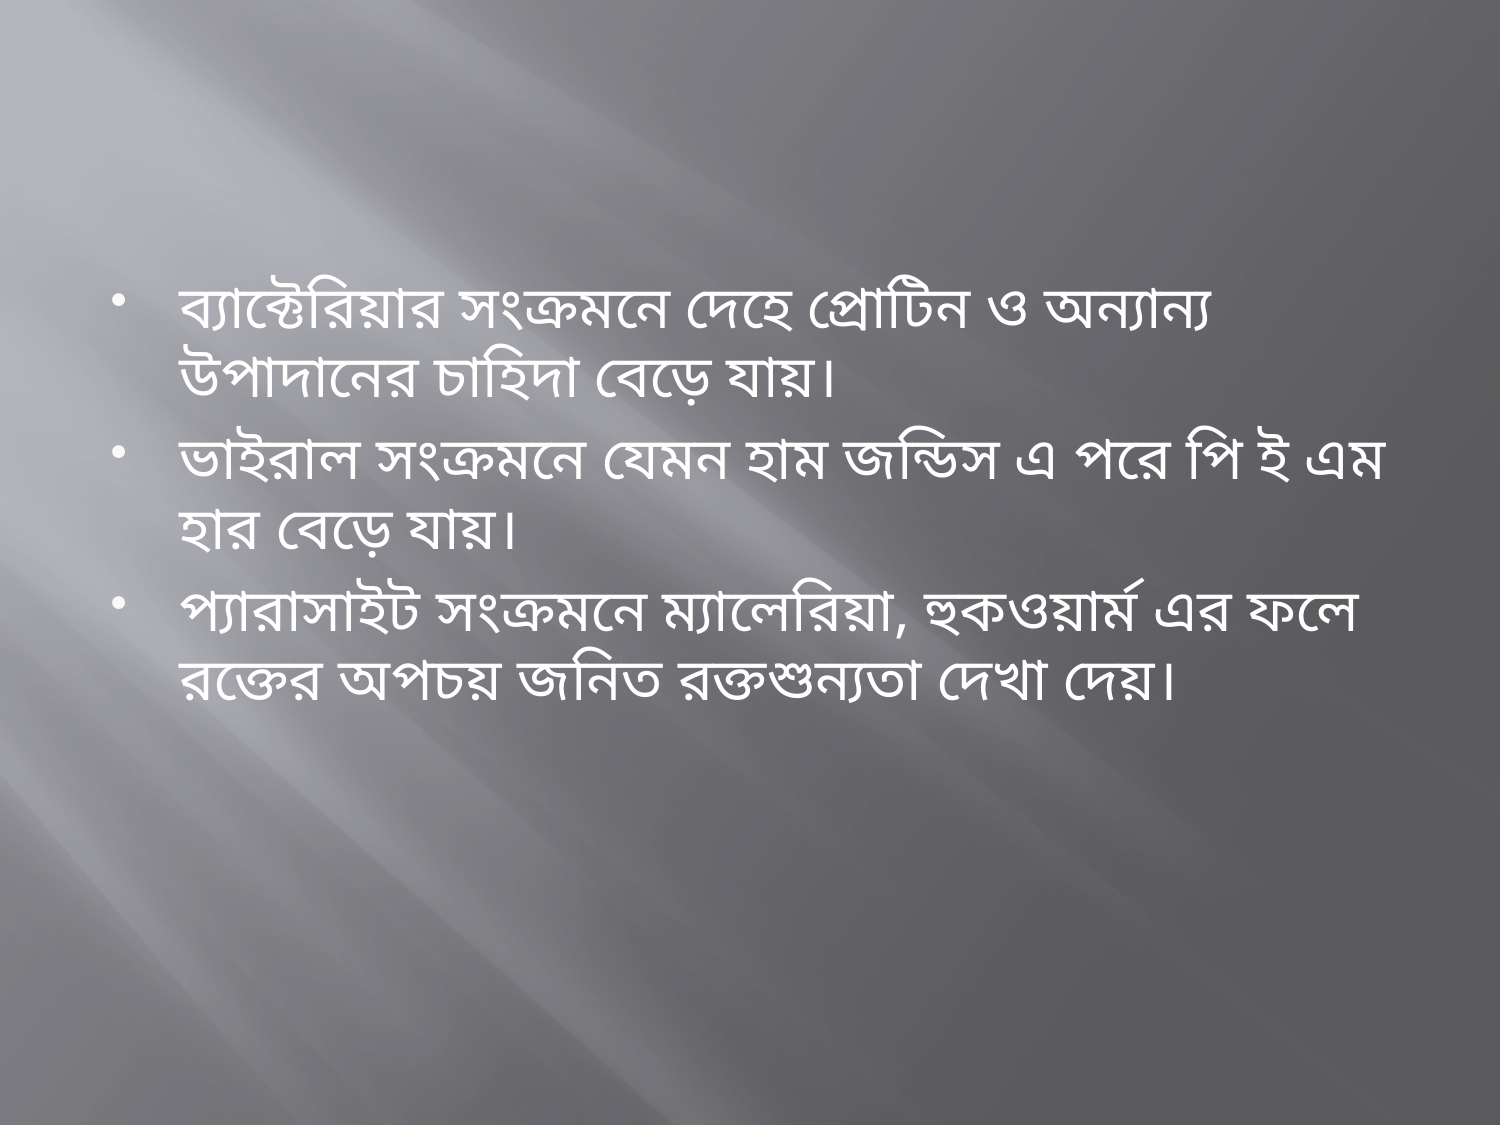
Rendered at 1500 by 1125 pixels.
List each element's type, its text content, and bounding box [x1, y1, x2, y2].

list ব্যাক্টেরিয়ার সংক্রমনে দেহে প্রোটিন ও অন্যান্য উপাদানের চাহিদা বেড়ে যায়। ভাইরাল সংক্রমনে যেমন হাম জন্ডিস এ পরে পি ই এম হার বেড়ে যায়। প্যারাসাইট সংক্রমনে ম্যালেরিয়া, হুকওয়ার্ম এর ফলে রক্তের অপচয় জনিত রক্তশুন্যতা দেখা দেয়। [75, 262, 1425, 1035]
